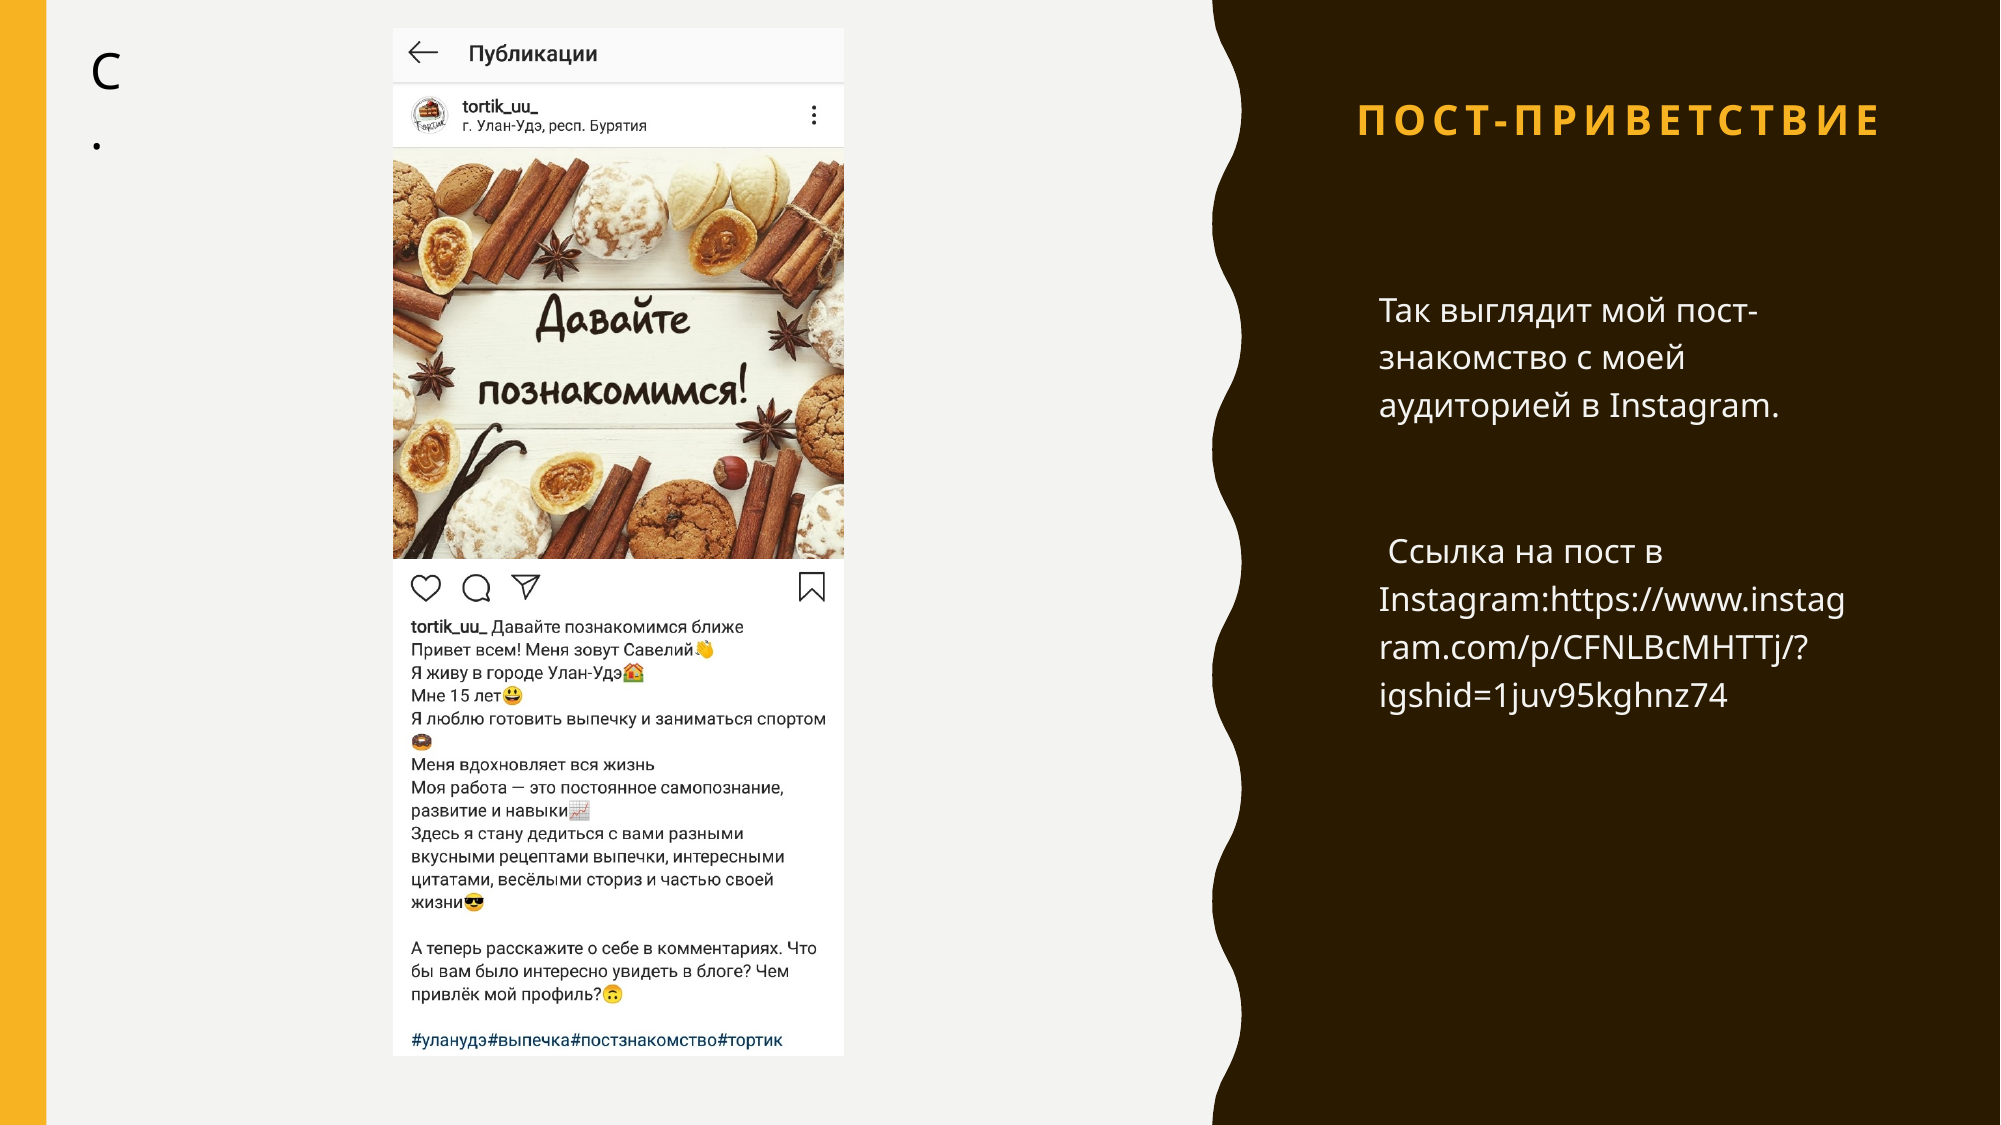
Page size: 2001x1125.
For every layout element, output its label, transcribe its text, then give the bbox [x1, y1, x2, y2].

picture [393, 559, 844, 1056]
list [393, 28, 844, 559]
text_box С. [76, 32, 150, 168]
title Пост-приветствие [1311, 47, 1924, 151]
list Так выглядит мой пост-знакомство с моей аудиторией в Instagram. Ссылка на пост в Instagram:https://www.instagram.com/p/CFNLBcMHTTj/?igshid=1juv95kghnz74 [1364, 273, 1872, 957]
